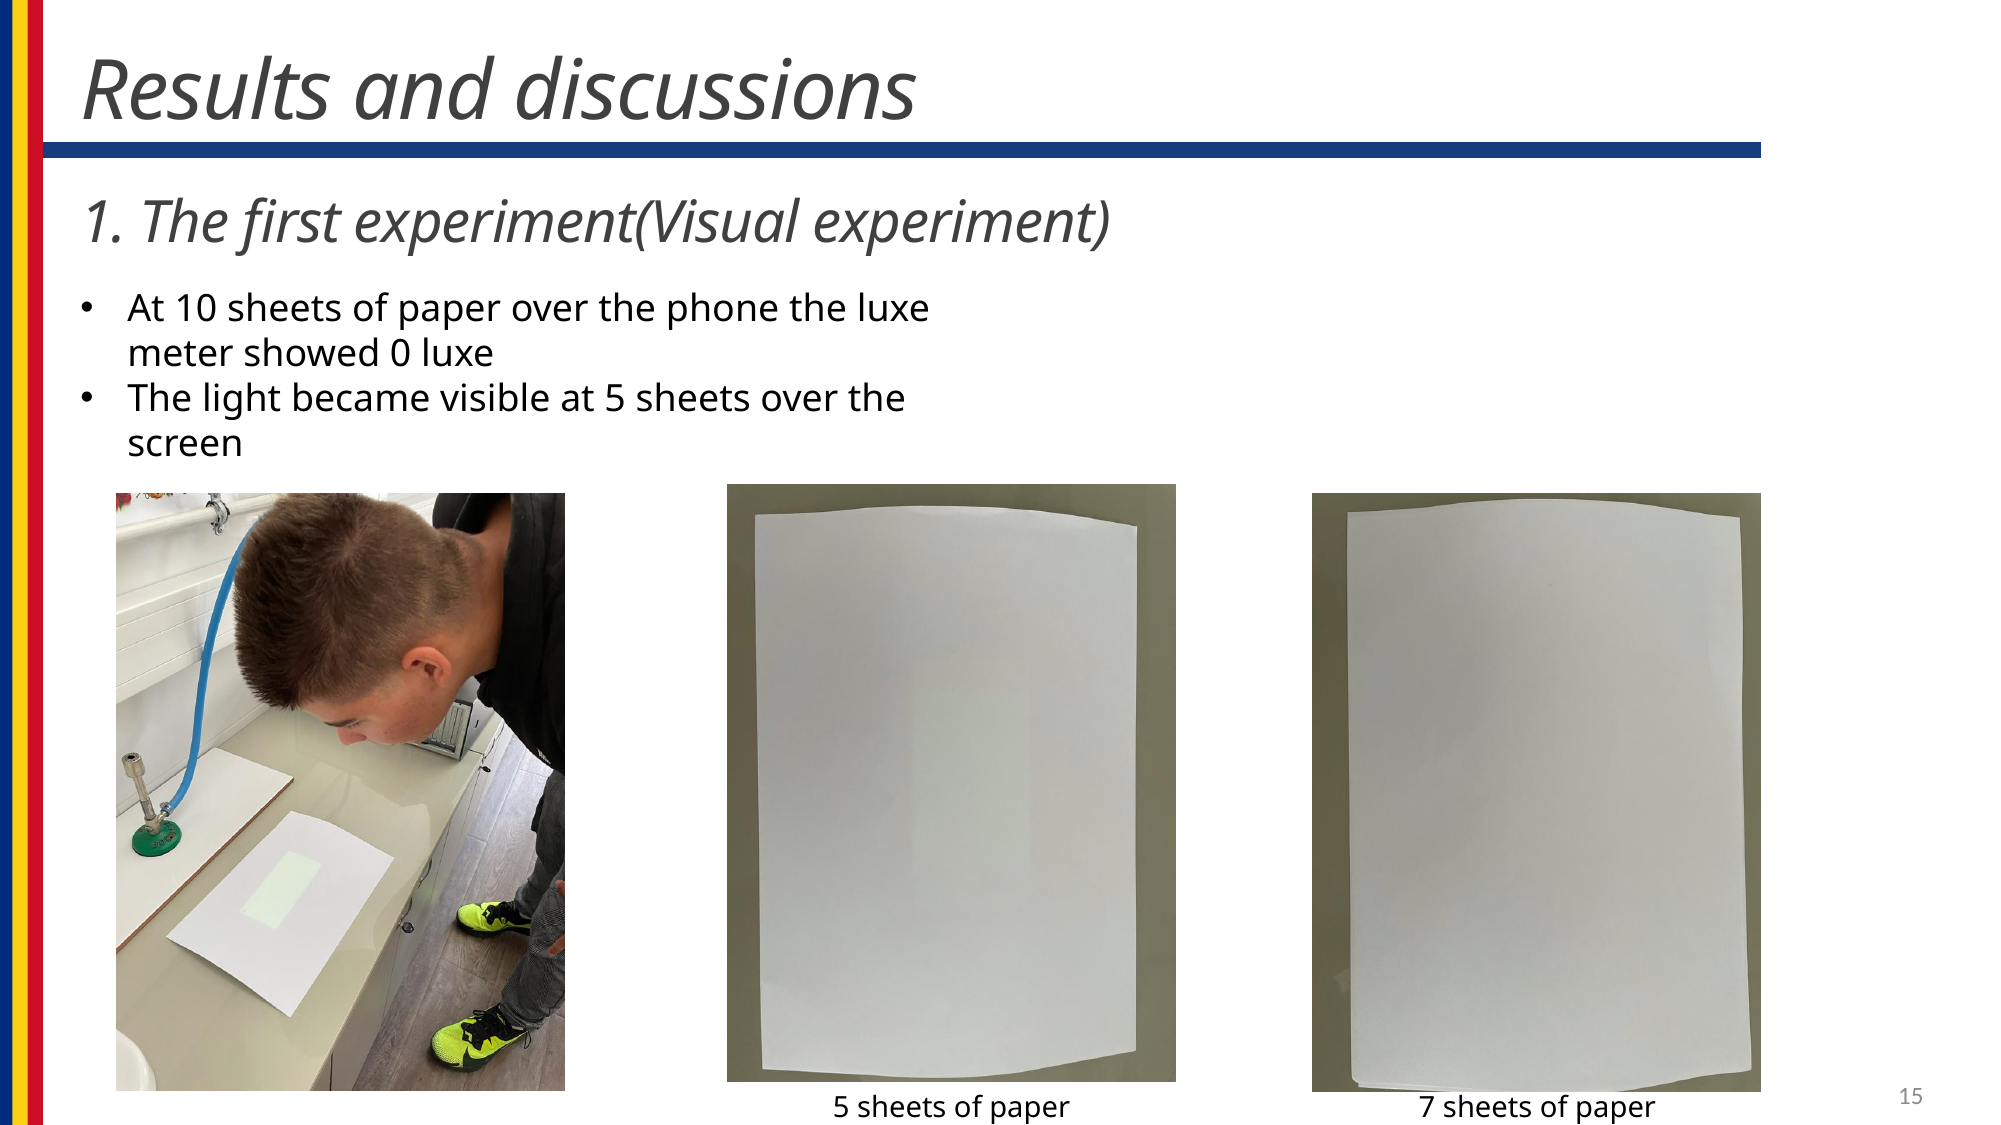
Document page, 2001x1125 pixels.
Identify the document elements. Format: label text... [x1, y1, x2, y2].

slide_number 15 [1488, 1065, 1939, 1125]
text_box 5 sheets of paper [818, 1082, 1086, 1125]
text_box Results and discussions [65, 10, 1732, 144]
picture [0, 0, 43, 1125]
picture [1312, 493, 1761, 1092]
picture [116, 493, 565, 1091]
text_box 1. The first experiment(Visual experiment) [65, 151, 1732, 262]
picture [727, 484, 1176, 1082]
text_box 7 sheets of paper [1404, 1092, 1488, 1125]
text_box 1. The first experiment(Visual experiment) [65, 144, 1732, 149]
text_box At 10 sheets of paper over the phone the luxe meter showed 0 luxe The light became visible at 5 sheets over the screen [65, 276, 990, 472]
